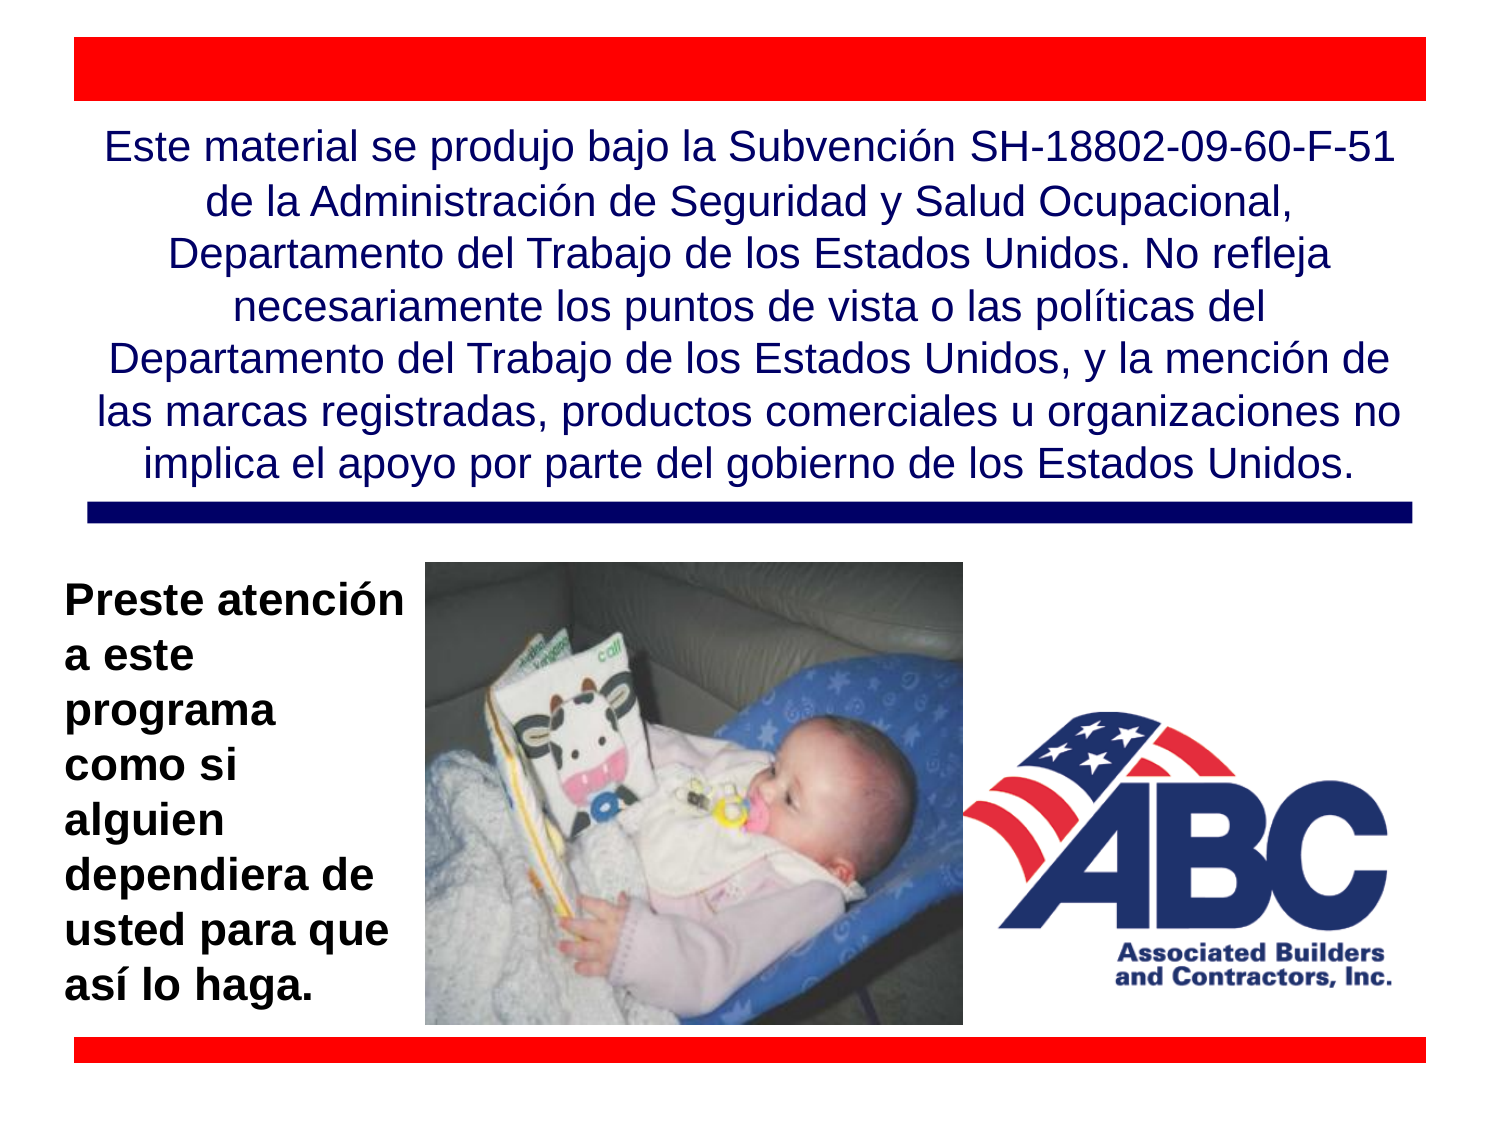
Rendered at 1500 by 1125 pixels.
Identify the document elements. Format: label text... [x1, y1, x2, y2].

text_box Preste atención a este programa como si alguien dependiera de usted para que así lo haga. [49, 562, 422, 1017]
picture [424, 562, 1425, 1026]
subtitle Este material se produjo bajo la Subvención SH-18802-09-60-F-51 de la Administración de Seguridad y Salud Ocupacional, Departamento del Trabajo de los Estados Unidos. No refleja necesariamente los puntos de vista o las políticas del Departamento del Trabajo de los Estados Unidos, y la mención de las marcas registradas, productos comerciales u organizaciones no implica el apoyo por parte del gobierno de los Estados Unidos. [75, 99, 1425, 650]
